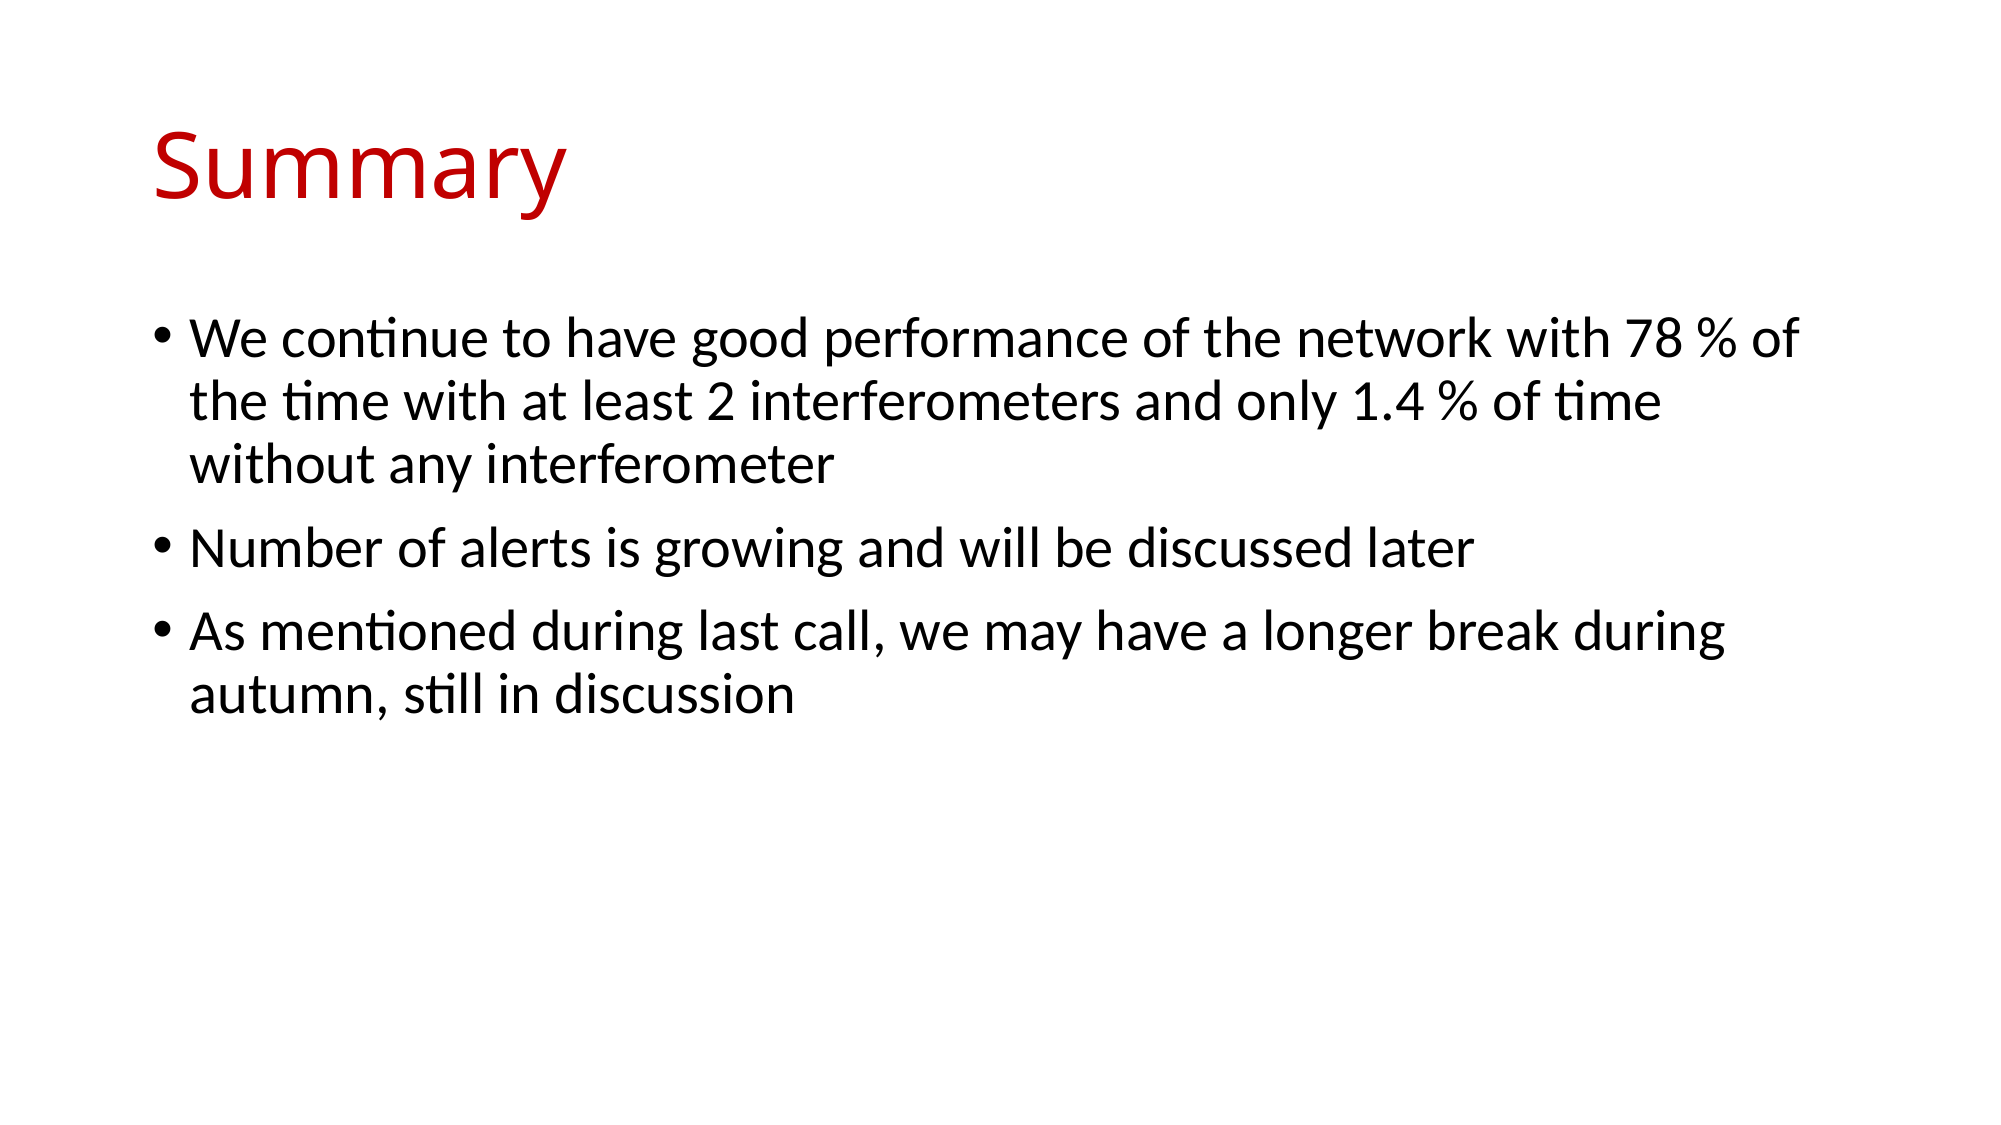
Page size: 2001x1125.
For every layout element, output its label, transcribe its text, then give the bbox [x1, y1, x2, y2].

title Summary [137, 59, 1863, 278]
list We continue to have good performance of the network with 78 % of the time with at least 2 interferometers and only 1.4 % of time without any interferometer Number of alerts is growing and will be discussed later As mentioned during last call, we may have a longer break during autumn, still in discussion [137, 299, 1863, 1014]
